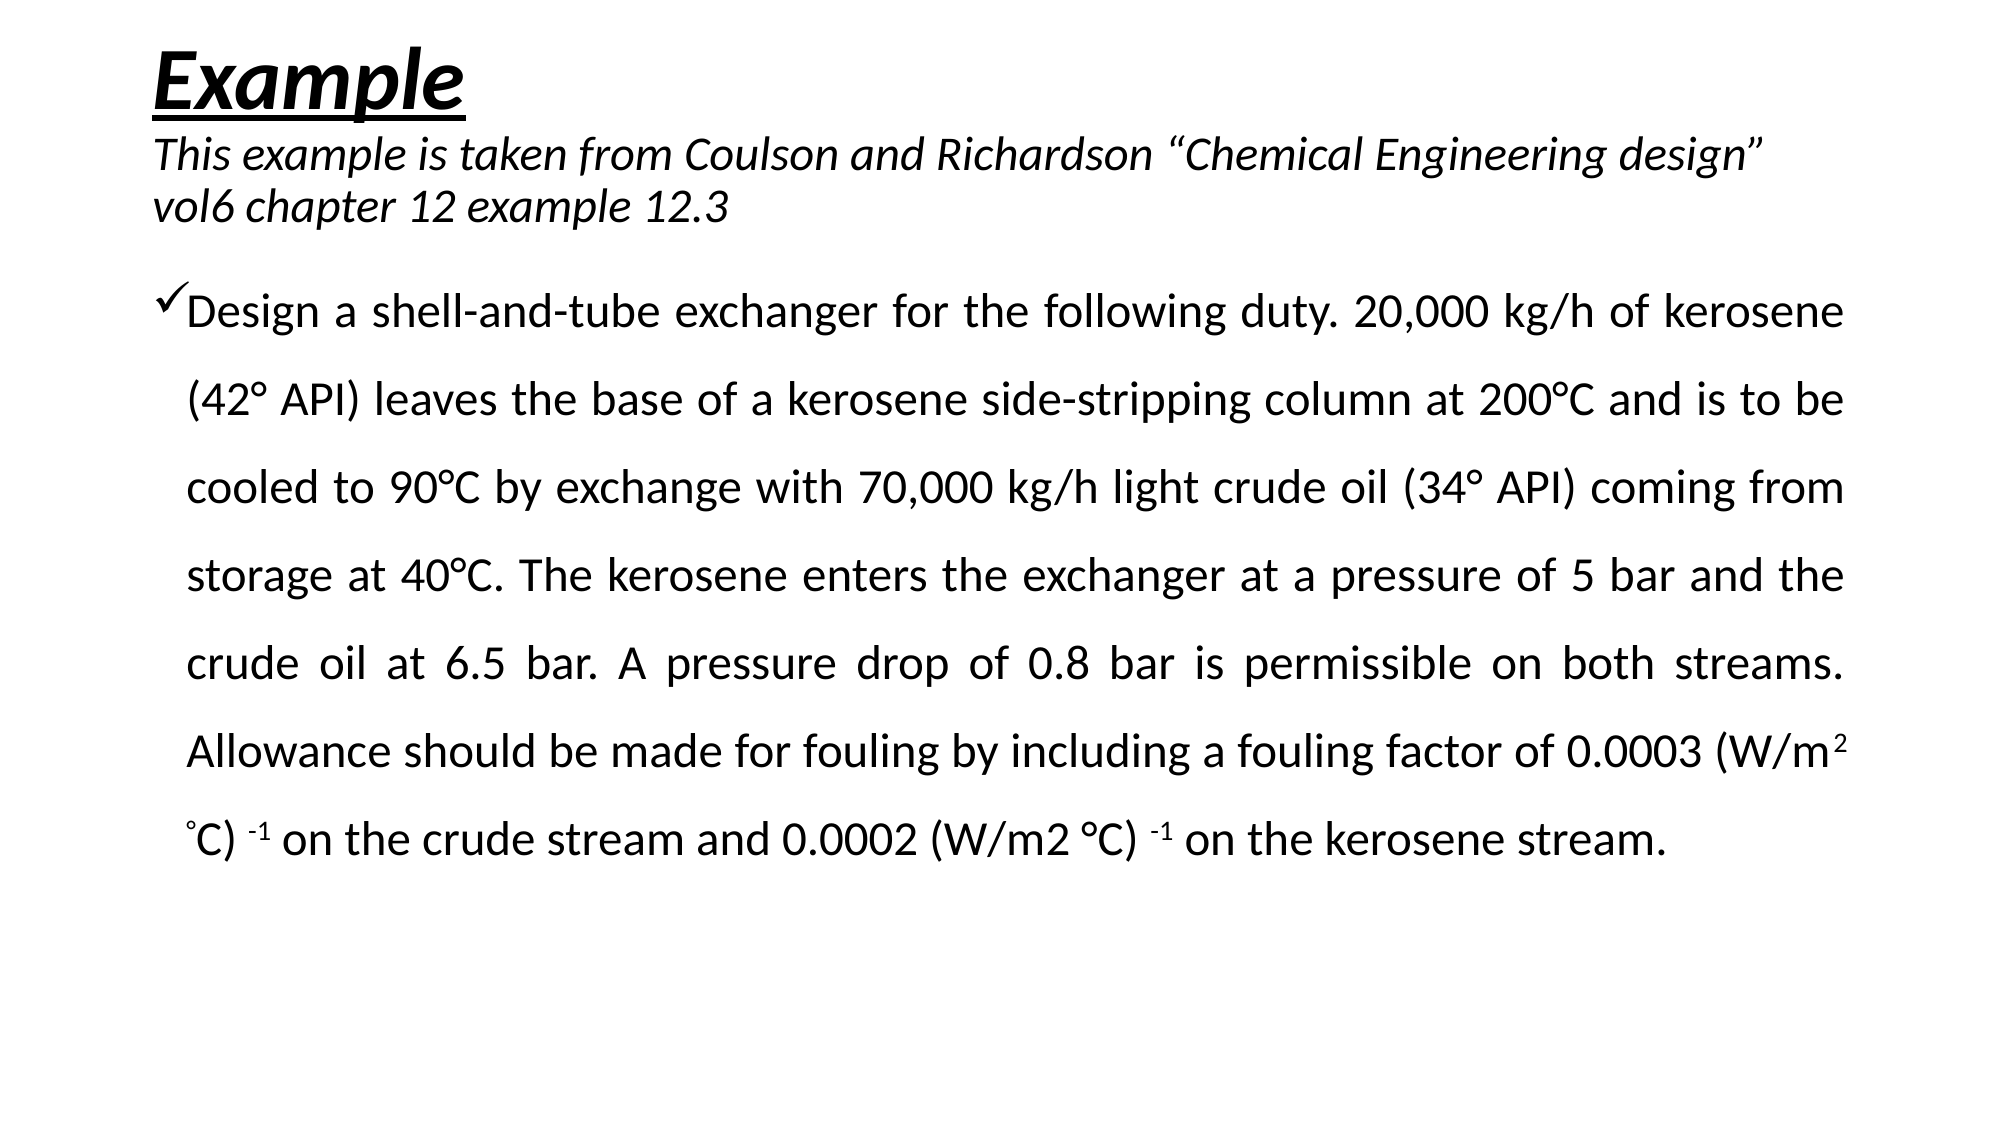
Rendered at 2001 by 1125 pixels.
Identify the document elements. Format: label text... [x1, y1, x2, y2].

list Design a shell-and-tube exchanger for the following duty. 20,000 kg/h of kerosene (42° API) leaves the base of a kerosene side-stripping column at 200°C and is to be cooled to 90°C by exchange with 70,000 kg/h light crude oil (34° API) coming from storage at 40°C. The kerosene enters the exchanger at a pressure of 5 bar and the crude oil at 6.5 bar. A pressure drop of 0.8 bar is permissible on both streams. Allowance should be made for fouling by including a fouling factor of 0.0003 (W/m2 °C) -1 on the crude stream and 0.0002 (W/m2 °C) -1 on the kerosene stream. [137, 241, 1863, 956]
title Example This example is taken from Coulson and Richardson “Chemical Engineering design” vol6 chapter 12 example 12.3 [137, 24, 1863, 241]
